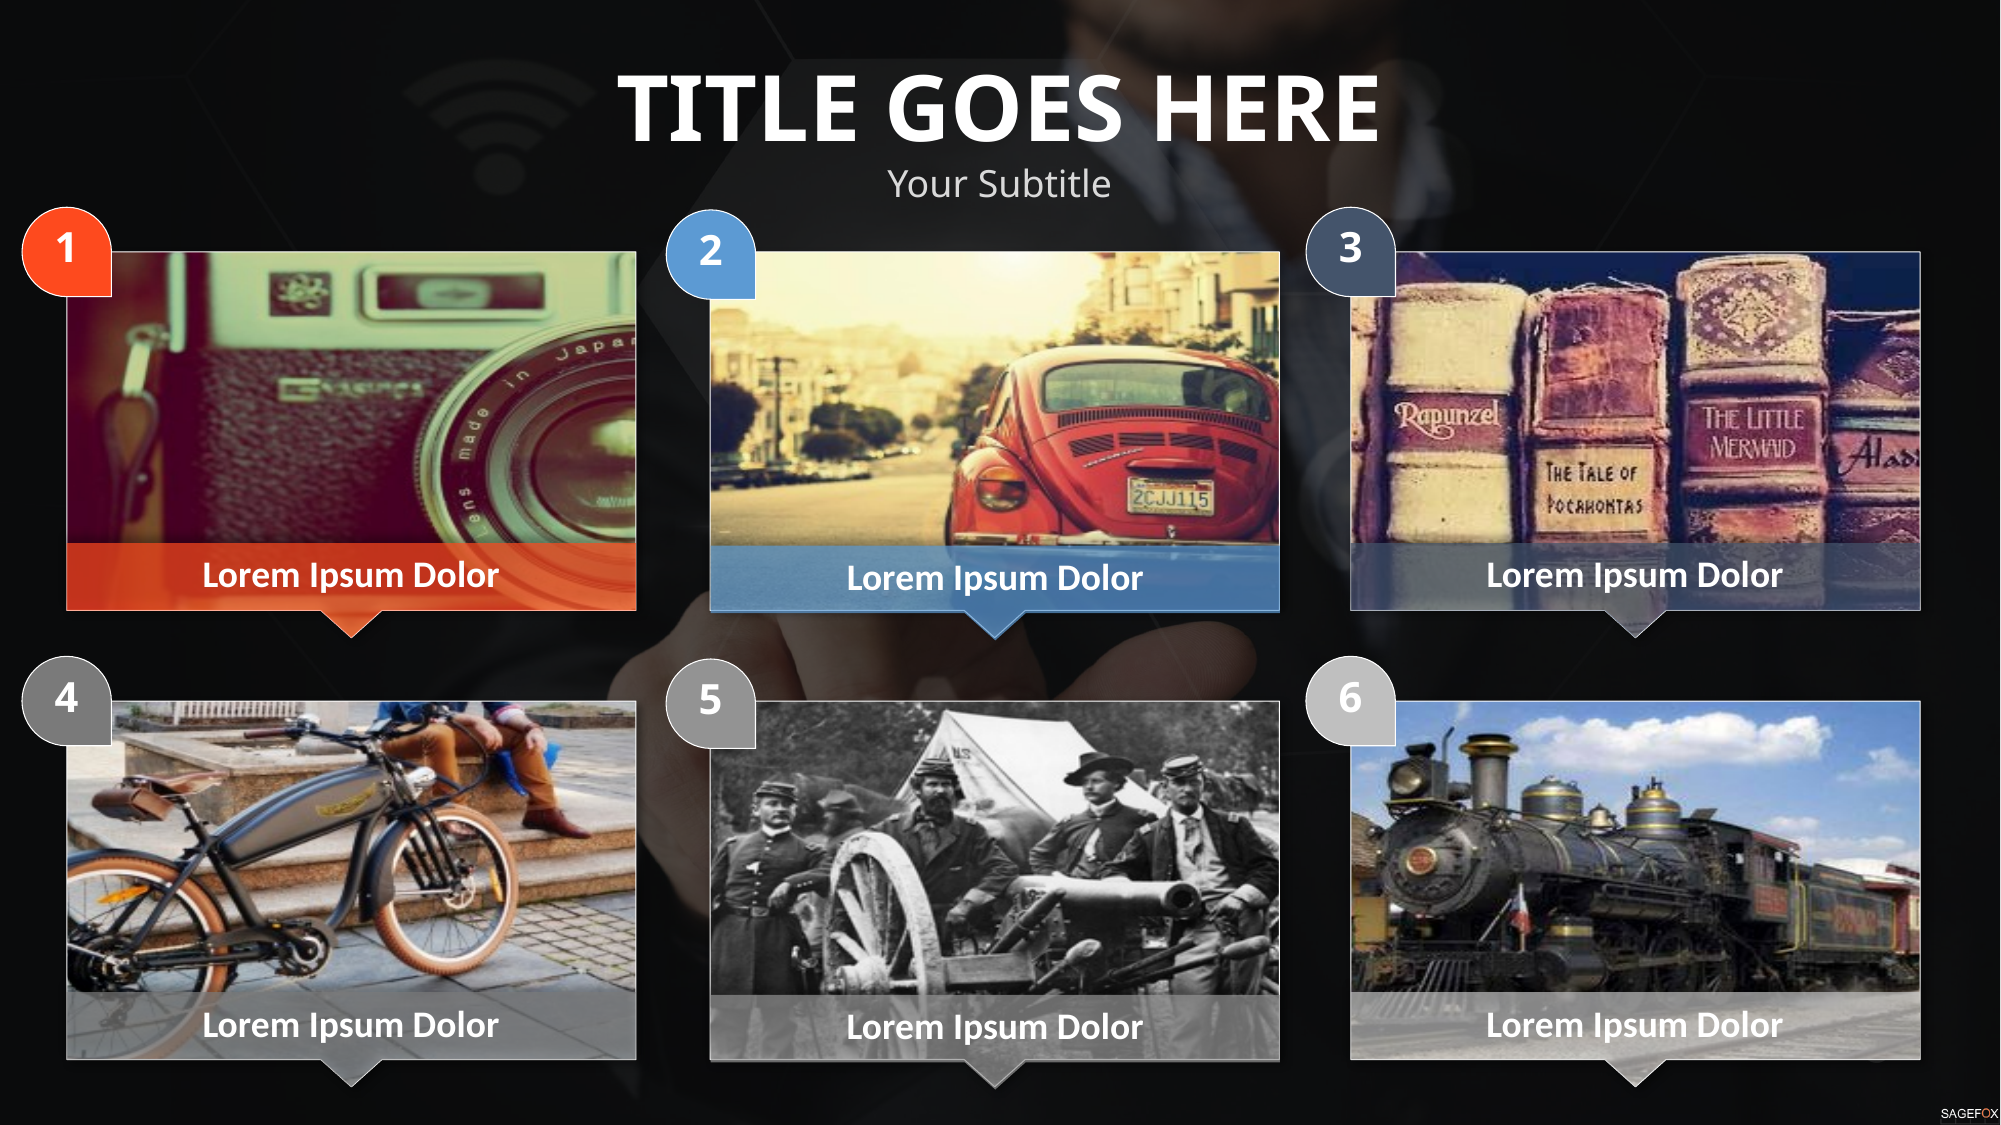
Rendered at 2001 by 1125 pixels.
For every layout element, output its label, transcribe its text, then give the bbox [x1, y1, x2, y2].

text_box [665, 658, 756, 749]
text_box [710, 994, 1280, 1090]
text_box [1350, 701, 1921, 983]
picture [1940, 0, 2001, 1125]
text_box [66, 251, 636, 533]
text_box [66, 701, 636, 982]
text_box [1305, 656, 1396, 746]
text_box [666, 209, 756, 300]
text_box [21, 656, 112, 746]
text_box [1350, 543, 1920, 638]
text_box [710, 545, 1280, 641]
text_box [1350, 251, 1921, 534]
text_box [66, 543, 636, 638]
text_box TITLE GOES HERE Your Subtitle [548, 42, 1452, 212]
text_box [21, 207, 112, 297]
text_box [66, 992, 636, 1087]
text_box [710, 251, 1280, 535]
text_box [1350, 992, 1920, 1087]
text_box [710, 701, 1280, 985]
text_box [1305, 207, 1396, 297]
